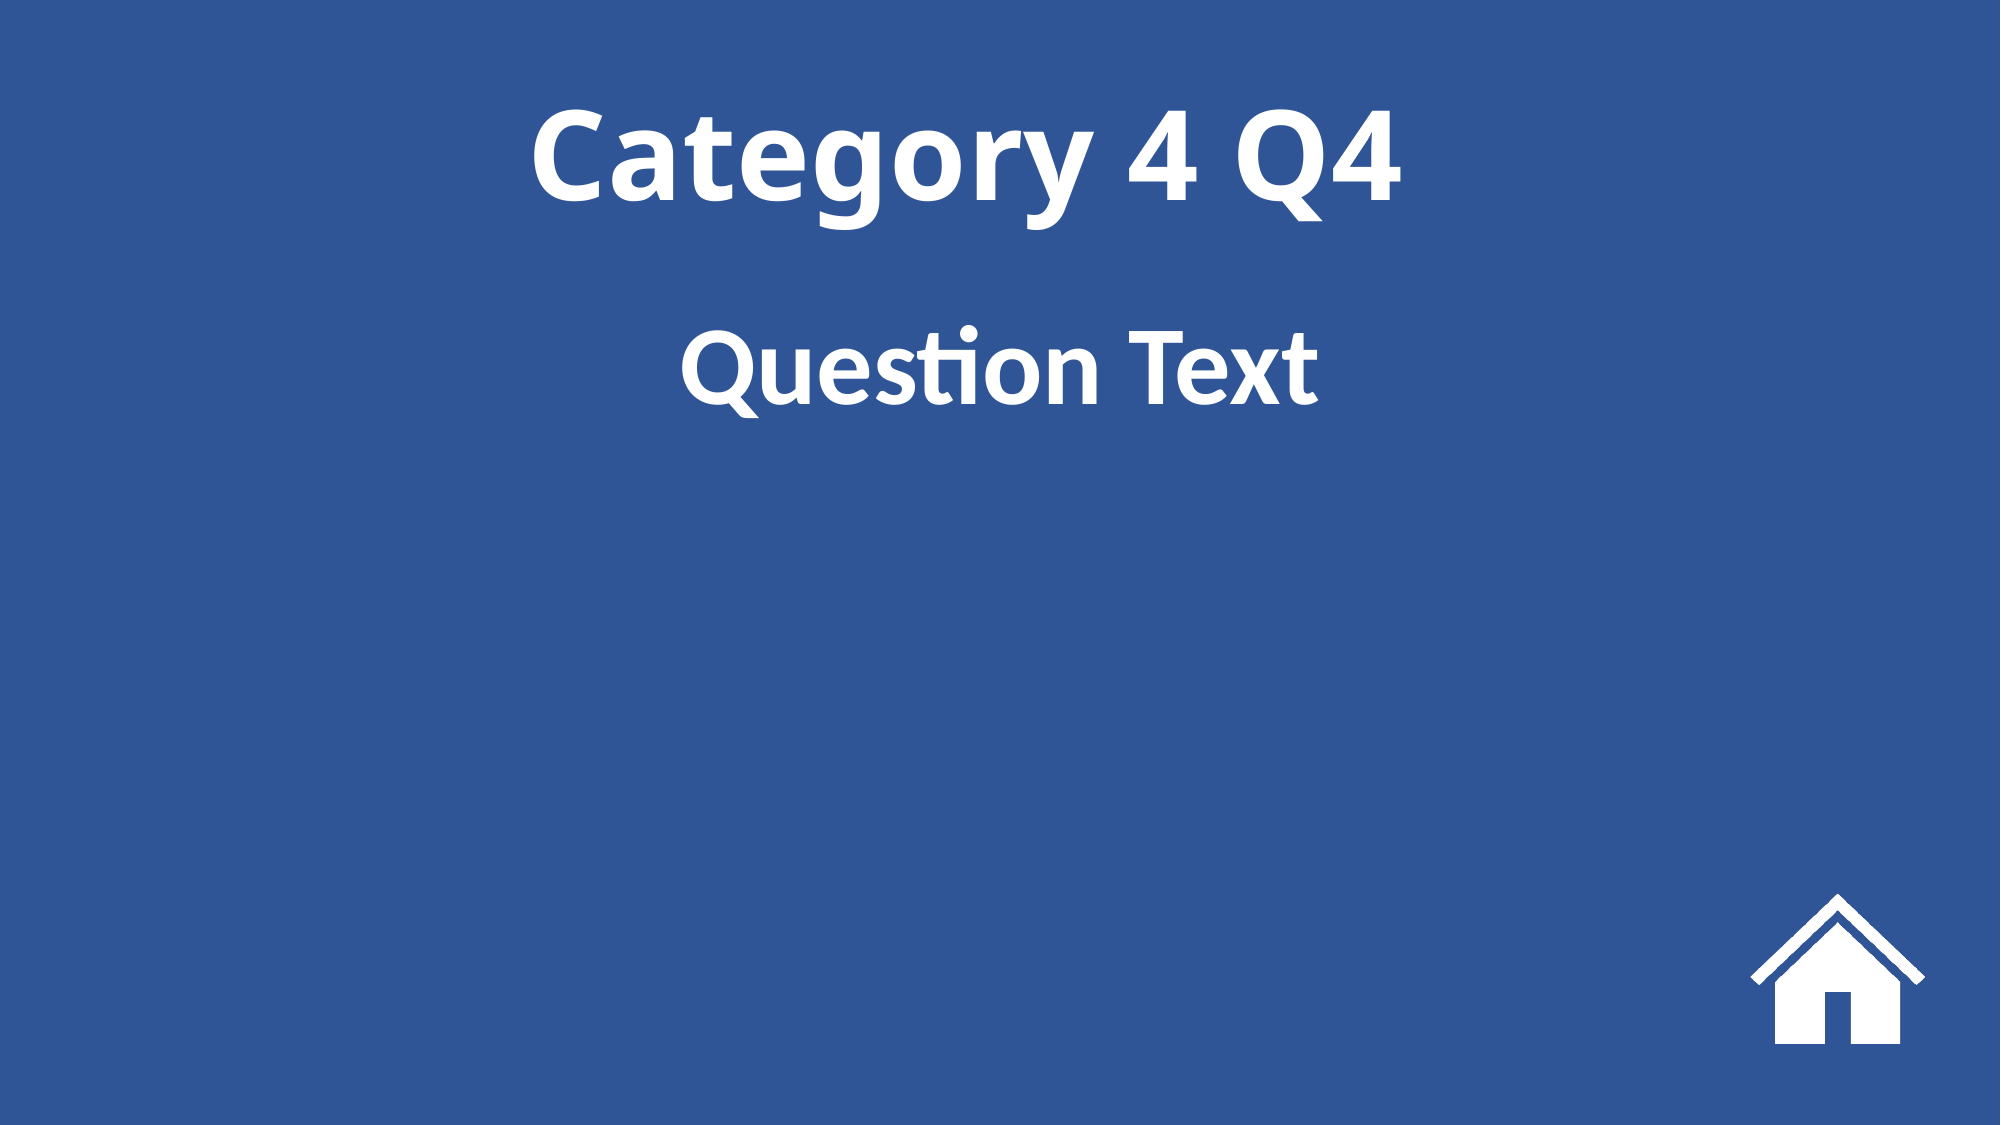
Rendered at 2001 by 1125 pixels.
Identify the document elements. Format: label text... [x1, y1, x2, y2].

list Question Text [137, 299, 1863, 1014]
title Category 4 Q4 [512, 51, 1438, 269]
picture [1737, 868, 1938, 1069]
